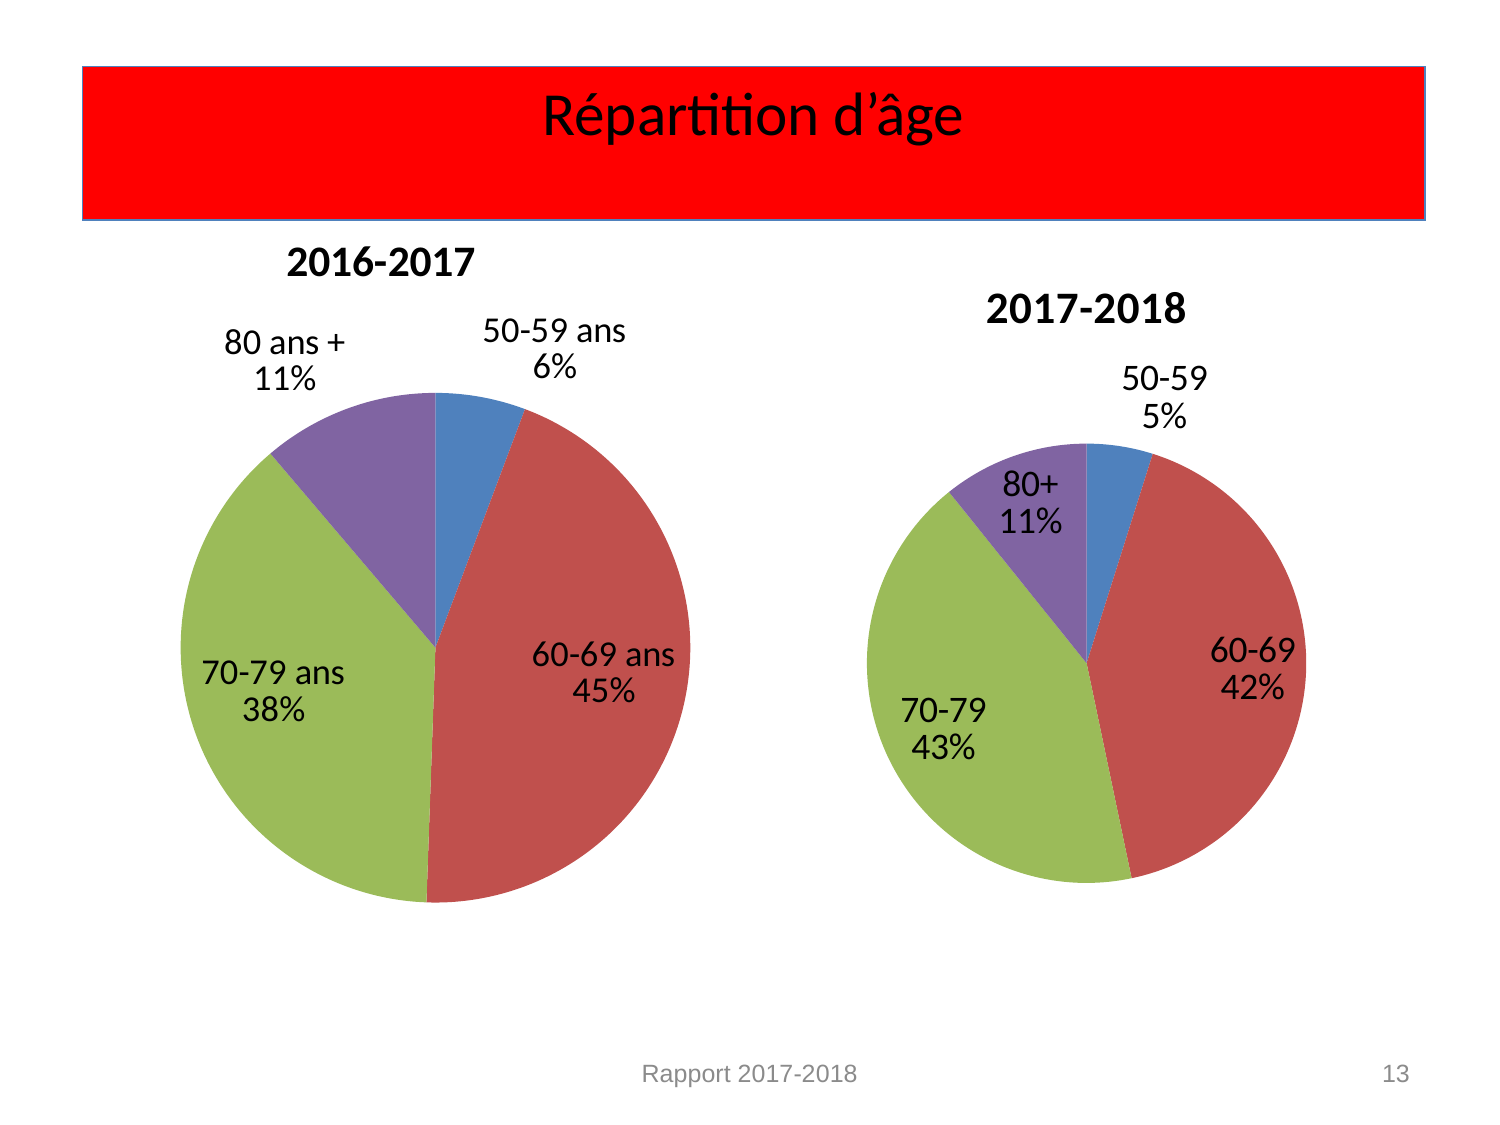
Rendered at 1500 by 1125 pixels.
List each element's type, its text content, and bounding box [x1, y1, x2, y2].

footer Rapport 2017-2018 [512, 1042, 988, 1103]
title Répartition d’âge [82, 66, 1426, 221]
chart [0, 207, 1448, 918]
slide_number 13 [1074, 1042, 1425, 1103]
